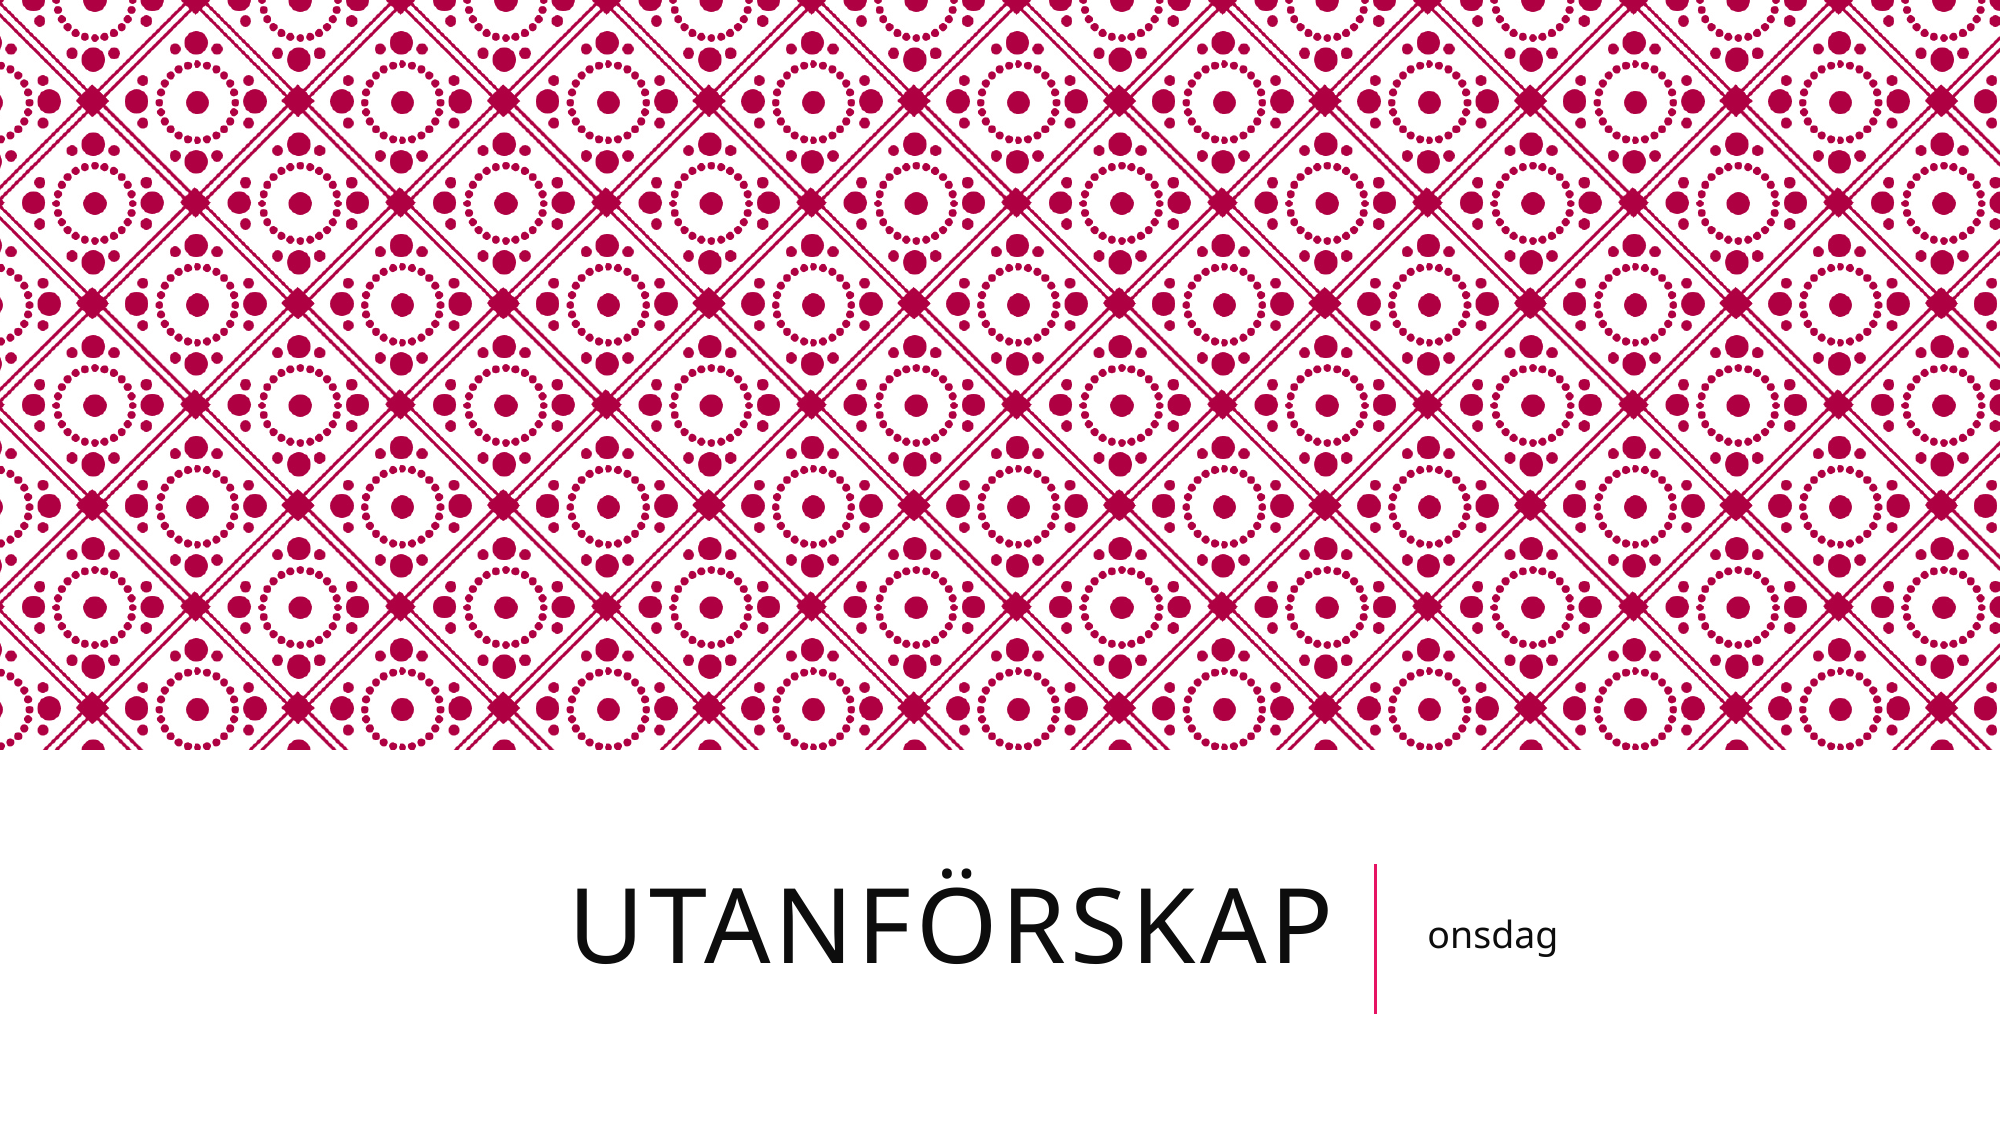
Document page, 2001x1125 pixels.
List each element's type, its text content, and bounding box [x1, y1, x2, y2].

list onsdag [1412, 813, 1938, 1054]
title utanförskap [75, 813, 1350, 1054]
